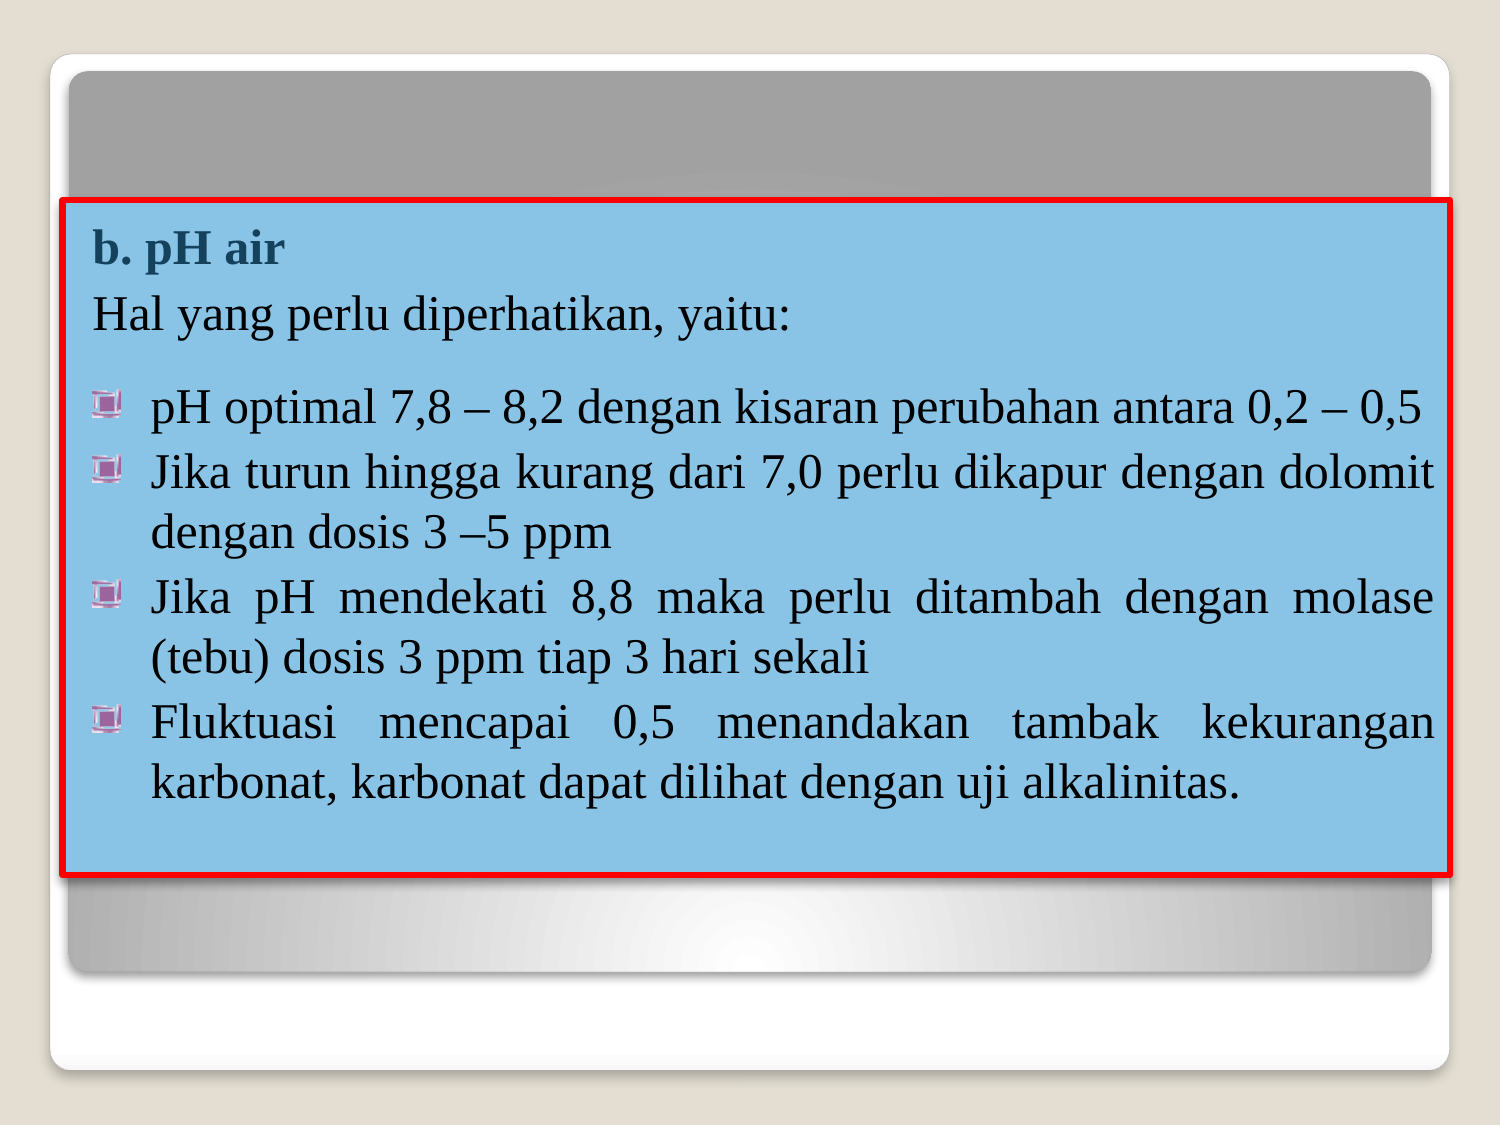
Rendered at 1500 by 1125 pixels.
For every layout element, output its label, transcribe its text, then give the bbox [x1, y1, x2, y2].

picture [92, 389, 121, 418]
list b. pH air Hal yang perlu diperhatikan, yaitu: pH optimal 7,8 – 8,2 dengan kisaran perubahan antara 0,2 – 0,5 Jika turun hingga kurang dari 7,0 perlu dikapur dengan dolomit dengan dosis 3 –5 ppm Jika pH mendekati 8,8 maka perlu ditambah dengan molase (tebu) dosis 3 ppm tiap 3 hari sekali Fluktuasi mencapai 0,5 menandakan tambak kekurangan karbonat, karbonat dapat dilihat dengan uji alkalinitas. [62, 199, 1451, 876]
picture [92, 579, 121, 608]
picture [92, 454, 121, 483]
picture [92, 704, 121, 733]
